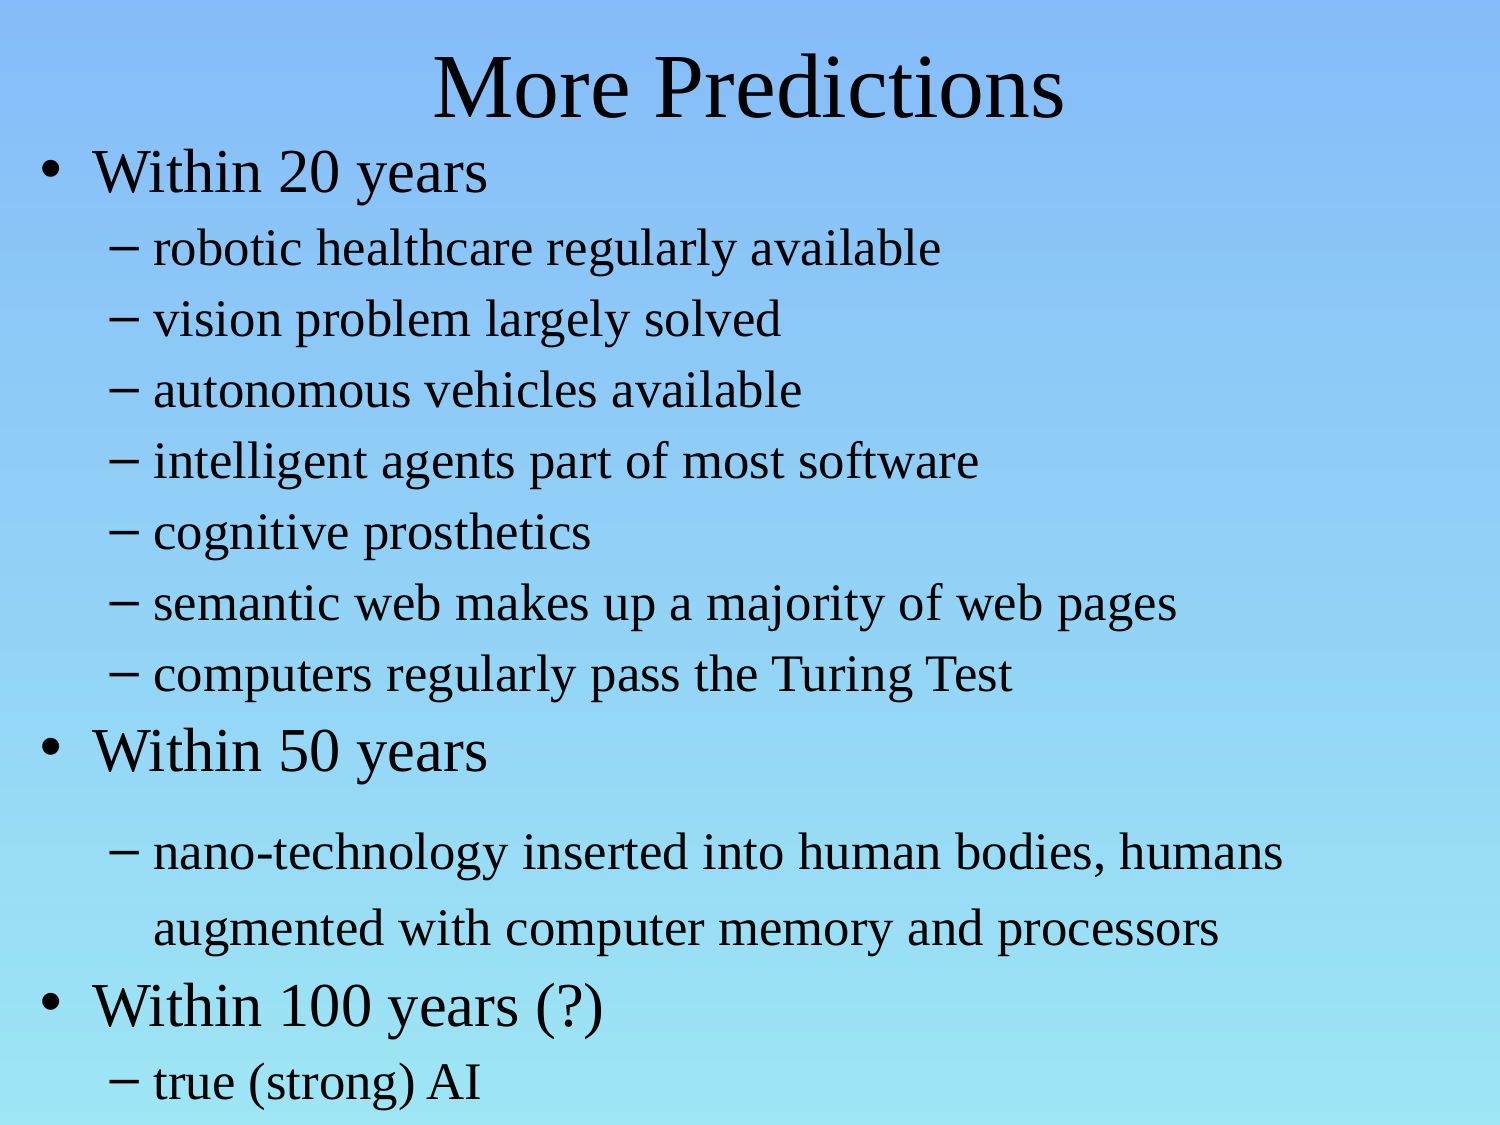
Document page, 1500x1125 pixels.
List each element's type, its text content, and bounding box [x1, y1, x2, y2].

title More Predictions [75, 0, 1425, 137]
list Within 20 years robotic healthcare regularly available vision problem largely solved autonomous vehicles available intelligent agents part of most software cognitive prosthetics semantic web makes up a majority of web pages computers regularly pass the Turing Test Within 50 years nano-technology inserted into human bodies, humans augmented with computer memory and processors Within 100 years (?) true (strong) AI [24, 137, 1475, 1125]
